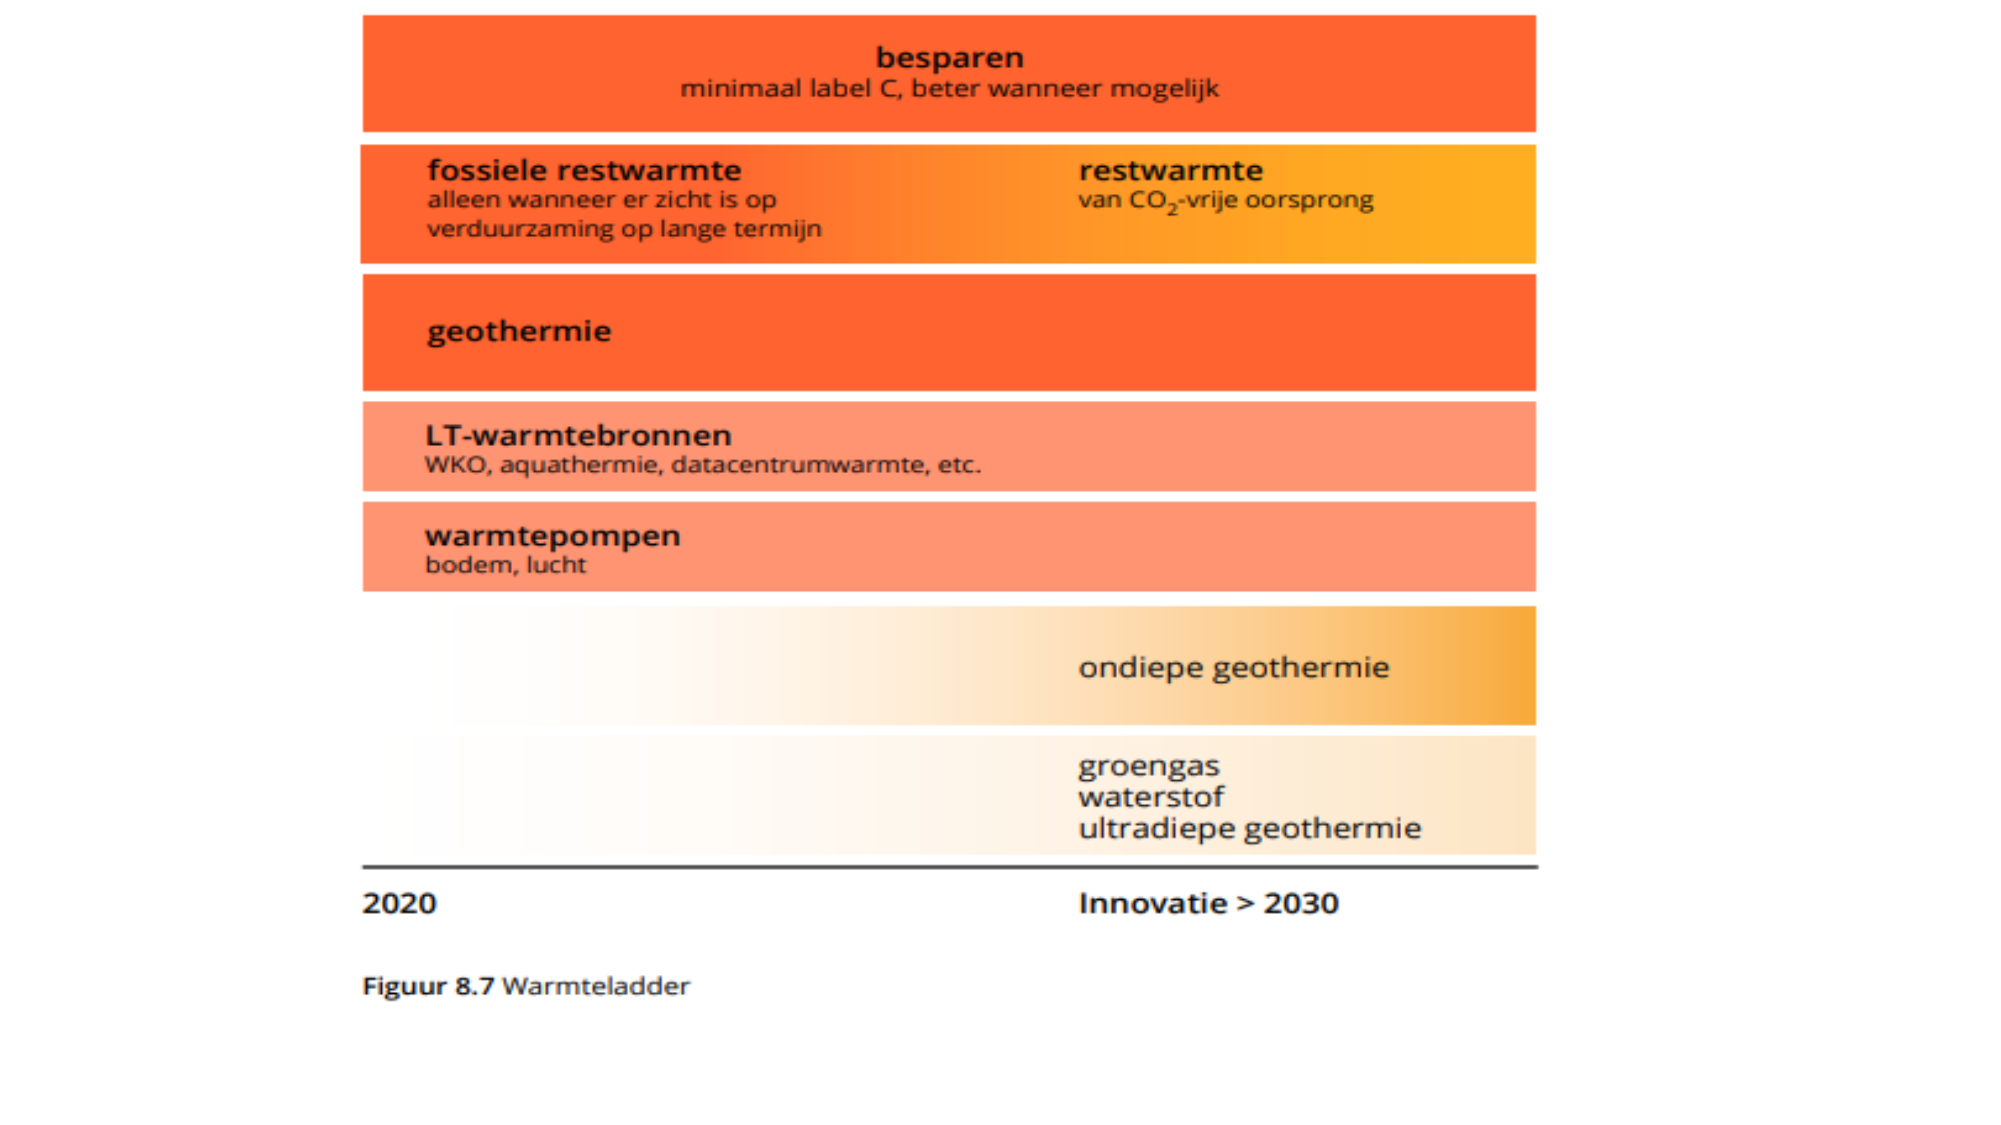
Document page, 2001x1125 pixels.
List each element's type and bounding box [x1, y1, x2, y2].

picture [339, 0, 1570, 1016]
